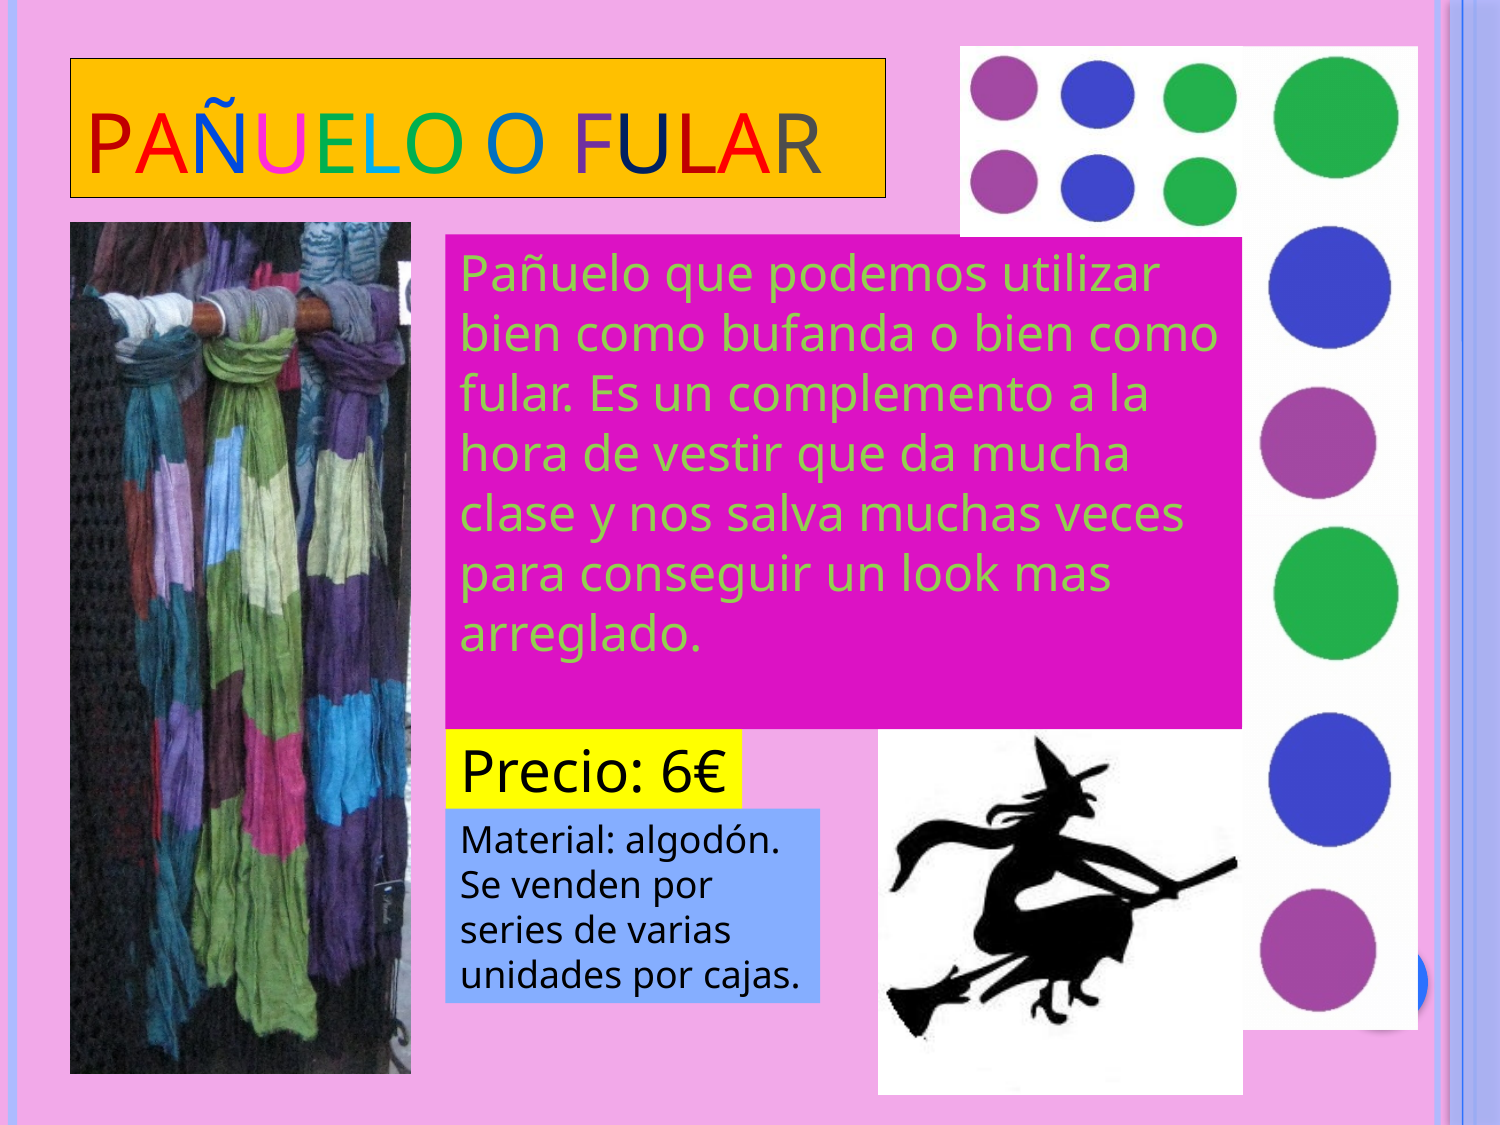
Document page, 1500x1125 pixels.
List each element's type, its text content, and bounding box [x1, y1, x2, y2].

title Pañuelo o fular [70, 58, 886, 198]
text_box Material: algodón. Se venden por series de varias unidades por cajas. [445, 808, 821, 1004]
text_box Pañuelo que podemos utilizar bien como bufanda o bien como fular. Es un complemento a la hora de vestir que da mucha clase y nos salva muchas veces para conseguir un look mas arreglado. [445, 234, 1242, 730]
picture [960, 46, 1500, 515]
picture [878, 516, 1500, 1095]
text_box Precio: 6€ [445, 730, 743, 808]
picture [69, 222, 411, 1075]
